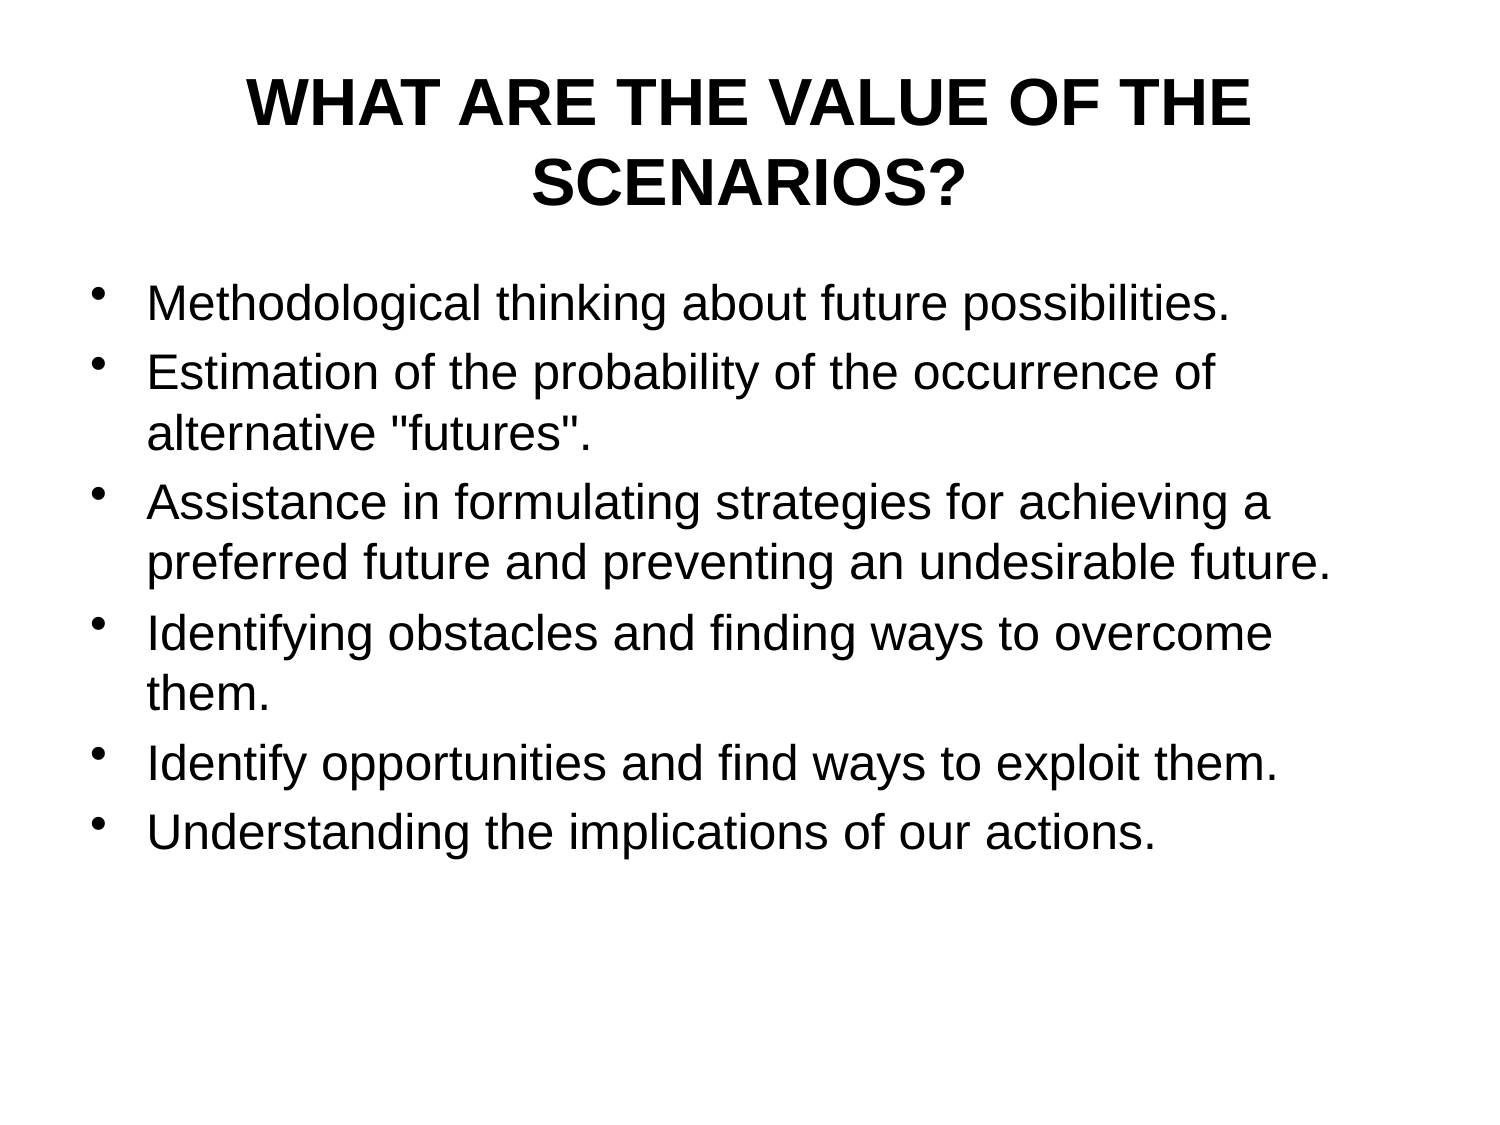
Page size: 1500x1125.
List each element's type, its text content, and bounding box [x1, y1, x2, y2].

title WHAT ARE THE VALUE OF THE SCENARIOS? [75, 45, 1425, 233]
list Methodological thinking about future possibilities. Estimation of the probability of the occurrence of alternative "futures". Assistance in formulating strategies for achieving a preferred future and preventing an undesirable future. Identifying obstacles and finding ways to overcome them. Identify opportunities and find ways to exploit them. Understanding the implications of our actions. [75, 262, 1425, 1005]
